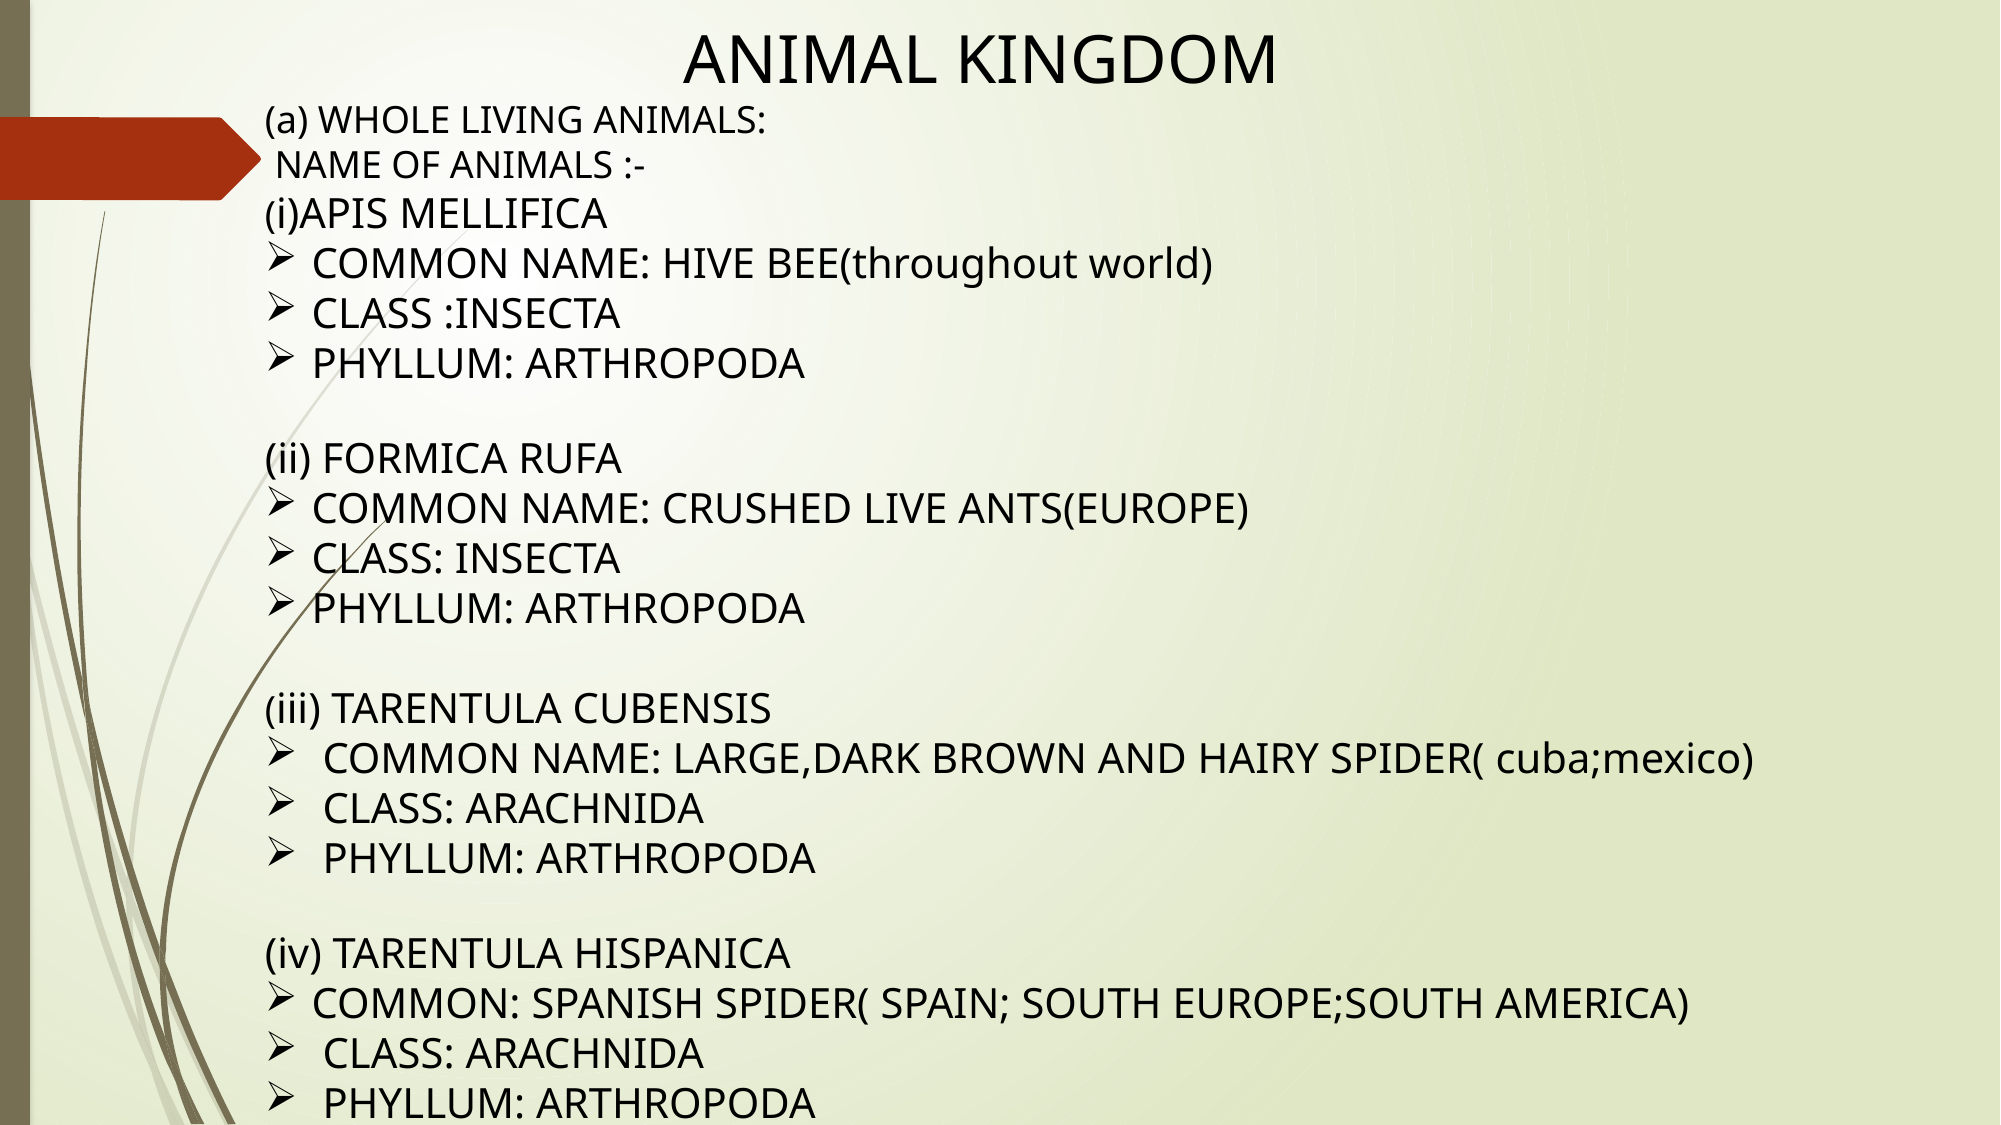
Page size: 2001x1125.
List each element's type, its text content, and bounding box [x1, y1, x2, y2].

text_box ANIMAL KINGDOM (a) WHOLE LIVING ANIMALS: NAME OF ANIMALS :- (i)APIS MELLIFICA COMMON NAME: HIVE BEE(throughout world) CLASS :INSECTA PHYLLUM: ARTHROPODA (ii) FORMICA RUFA COMMON NAME: CRUSHED LIVE ANTS(EUROPE) CLASS: INSECTA PHYLLUM: ARTHROPODA (iii) TARENTULA CUBENSIS COMMON NAME: LARGE,DARK BROWN AND HAIRY SPIDER( cuba;mexico) CLASS: ARACHNIDA PHYLLUM: ARTHROPODA (iv) TARENTULA HISPANICA COMMON: SPANISH SPIDER( SPAIN; SOUTH EUROPE;SOUTH AMERICA) CLASS: ARACHNIDA PHYLLUM: ARTHROPODA [250, 9, 1903, 1125]
